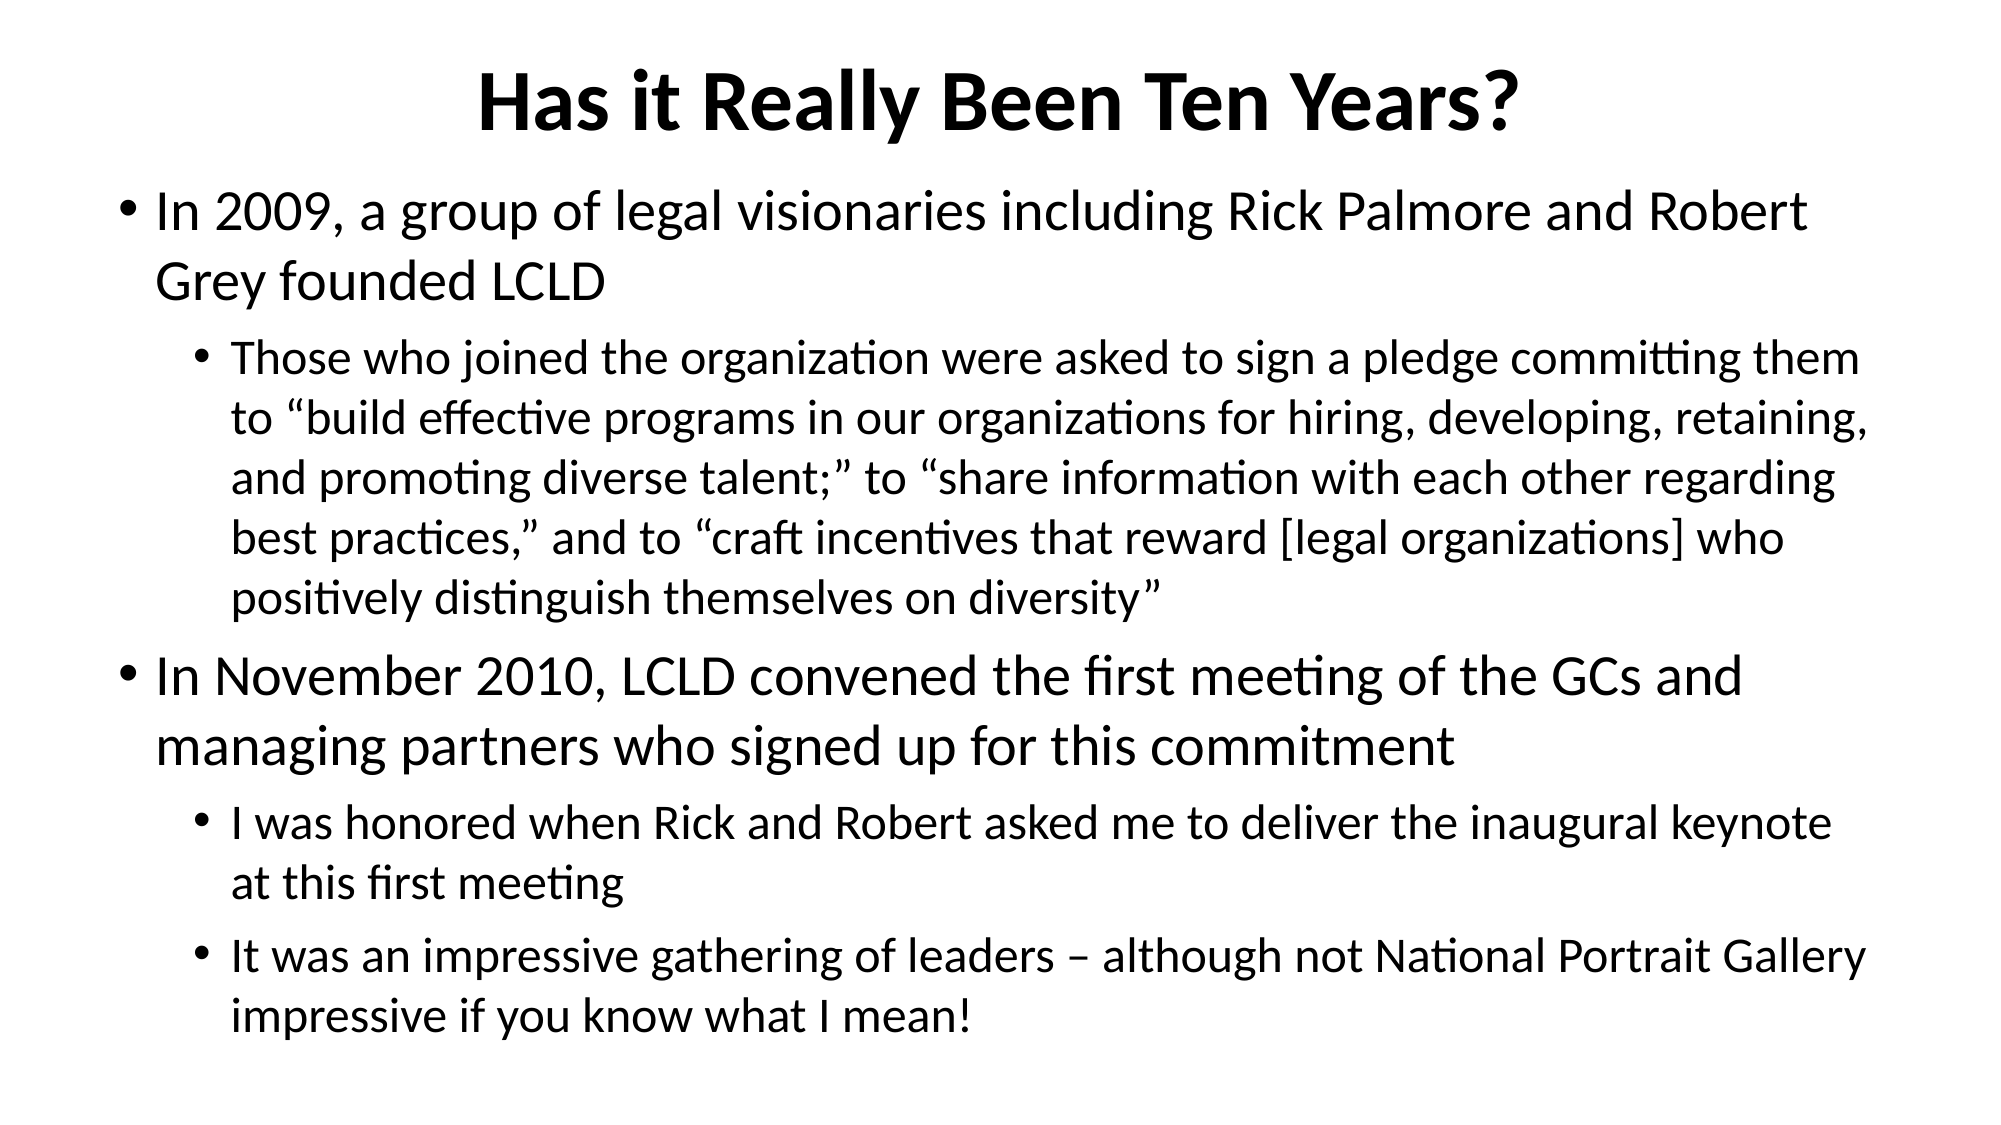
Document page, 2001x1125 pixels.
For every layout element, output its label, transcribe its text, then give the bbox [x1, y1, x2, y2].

title Has it Really Been Ten Years? [137, 29, 1863, 164]
list In 2009, a group of legal visionaries including Rick Palmore and Robert Grey founded LCLD Those who joined the organization were asked to sign a pledge committing them to “build effective programs in our organizations for hiring, developing, retaining, and promoting diverse talent;” to “share information with each other regarding best practices,” and to “craft incentives that reward [legal organizations] who positively distinguish themselves on diversity” In November 2010, LCLD convened the first meeting of the GCs and managing partners who signed up for this commitment I was honored when Rick and Robert asked me to deliver the inaugural keynote at this first meeting It was an impressive gathering of leaders – although not National Portrait Gallery impressive if you know what I mean! [103, 164, 1899, 1085]
